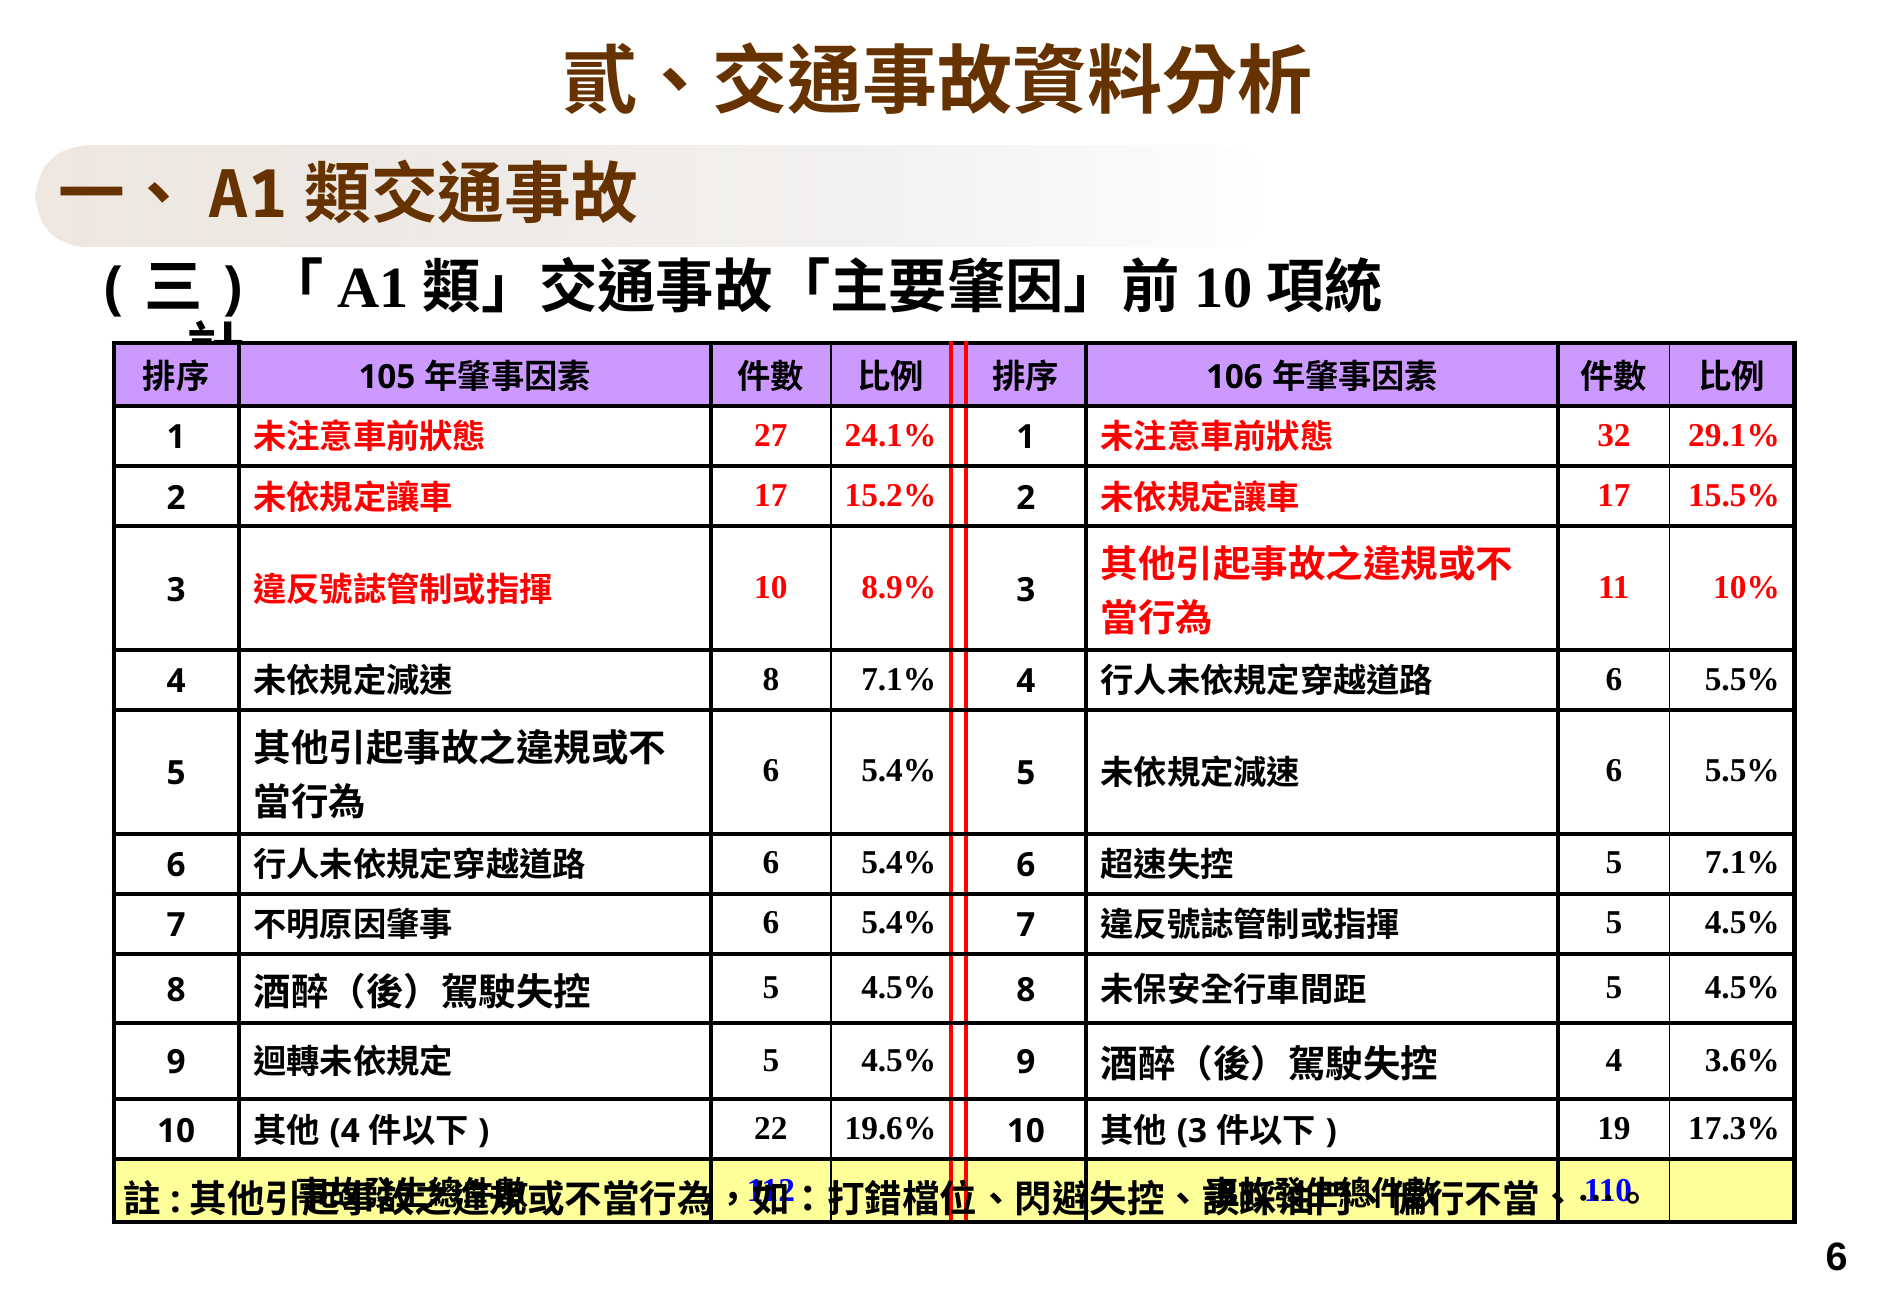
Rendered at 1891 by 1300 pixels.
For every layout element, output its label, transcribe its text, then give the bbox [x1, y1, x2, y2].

table_header 比例 [832, 345, 949, 404]
text_box 註:其他引起事故之違規或不當行為，如：打錯檔位、閃避失控、誤踩油門、偏行不當、…。 [109, 1167, 1668, 1228]
table_cell 未依規定減速 [1088, 712, 1556, 832]
table_cell [953, 1101, 964, 1157]
table_cell 8.9% [832, 528, 949, 648]
table_cell 7.1% [1670, 836, 1792, 892]
table_cell 4.5% [1670, 956, 1792, 1021]
table_cell 19 [1560, 1101, 1669, 1157]
table_cell 8 [116, 956, 237, 1021]
table_cell 6 [116, 836, 237, 892]
table_cell 7.1% [832, 652, 949, 708]
table_cell [832, 1161, 949, 1167]
table_cell 9 [968, 1025, 1084, 1097]
table_cell [968, 1161, 1084, 1167]
table_cell 11 [1560, 528, 1669, 648]
table_header 件數 [713, 345, 830, 404]
table_cell 未依規定讓車 [241, 468, 709, 524]
table_cell 15.2% [832, 468, 949, 524]
table_cell 其他(4件以下) [241, 1101, 709, 1157]
table_cell 5.4% [832, 896, 949, 952]
table_cell 4.5% [832, 1025, 949, 1097]
table_header 105年肇事因素 [241, 345, 709, 404]
table_cell 未注意車前狀態 [241, 408, 709, 464]
table_cell 其他(3件以下) [1088, 1101, 1556, 1157]
table_cell [953, 1025, 964, 1097]
table_cell 行人未依規定穿越道路 [241, 836, 709, 892]
table_cell 8 [713, 652, 830, 708]
table_cell 2 [968, 468, 1084, 524]
table_cell 27 [713, 408, 830, 464]
table_cell 5 [1560, 836, 1669, 892]
table_cell 6 [713, 836, 830, 892]
table_cell 4.5% [832, 956, 949, 1021]
table_cell 10 [116, 1101, 237, 1157]
table_cell 17 [713, 468, 830, 524]
table_cell 9 [116, 1025, 237, 1097]
table_cell 不明原因肇事 [241, 896, 709, 952]
table_cell 5 [713, 1025, 830, 1097]
table_cell 1 [116, 408, 237, 464]
table_cell [953, 408, 964, 464]
table_cell 10% [1670, 528, 1792, 648]
table_cell 10 [713, 528, 830, 648]
table_cell 4.5% [1670, 896, 1792, 952]
table_cell 1 [968, 408, 1084, 464]
table_cell 其他引起事故之違規或不當行為 [1088, 528, 1556, 648]
table_cell [953, 896, 964, 952]
table_cell 10 [968, 1101, 1084, 1157]
table_cell 行人未依規定穿越道路 [1088, 652, 1556, 708]
table_cell 17.3% [1670, 1101, 1792, 1157]
table_cell 3 [116, 528, 237, 648]
table_cell 6 [713, 712, 830, 832]
table_cell 5.4% [832, 712, 949, 832]
table_cell 未依規定讓車 [1088, 468, 1556, 524]
table_cell 5.5% [1670, 652, 1792, 708]
table_cell [953, 712, 964, 832]
table_cell 4 [116, 652, 237, 708]
table_cell [953, 956, 964, 1021]
table_cell 7 [968, 896, 1084, 952]
table_cell 4 [968, 652, 1084, 708]
table_header 比例 [1670, 345, 1792, 404]
table_cell 29.1% [1670, 408, 1792, 464]
table_cell 事故發生總件數 [1088, 1161, 1556, 1167]
text_box [57, 143, 1271, 249]
table_cell [953, 468, 964, 524]
table_cell 違反號誌管制或指揮 [1088, 896, 1556, 952]
table_cell 未保安全行車間距 [1088, 956, 1556, 1021]
table_cell 5.4% [832, 836, 949, 892]
table_cell 5 [713, 956, 830, 1021]
table_cell 3.6% [1670, 1025, 1792, 1097]
text_box 貳、交通事故資料分析 [429, 23, 1446, 132]
table_cell [953, 652, 964, 708]
table_cell 迴轉未依規定 [241, 1025, 709, 1097]
table_cell 6 [1560, 712, 1669, 832]
table_cell 其他引起事故之違規或不當行為 [241, 712, 709, 832]
table_cell 15.5% [1670, 468, 1792, 524]
table_header 排序 [116, 345, 237, 404]
table_cell 3 [968, 528, 1084, 648]
table_cell 17 [1560, 468, 1669, 524]
table_cell 5 [1560, 896, 1669, 952]
table_cell 5.5% [1670, 712, 1792, 832]
table_cell 6 [1560, 652, 1669, 708]
text_box (三)「A1類」交通事故「主要肇因」前10項統計 [76, 248, 1453, 393]
table_header 件數 [1560, 345, 1669, 404]
table_cell 112 [713, 1161, 830, 1167]
table_cell [953, 1161, 964, 1167]
table_cell 8 [968, 956, 1084, 1021]
table_cell 32 [1560, 408, 1669, 464]
table_cell 19.6% [832, 1101, 949, 1157]
table_cell 2 [116, 468, 237, 524]
table_header 106年肇事因素 [1088, 345, 1556, 404]
table_cell 5 [1560, 956, 1669, 1021]
text_box 一、A1類交通事故 [40, 141, 869, 240]
table_cell [953, 528, 964, 648]
table_cell 22 [713, 1101, 830, 1157]
table_header [953, 345, 964, 404]
table_cell 4 [1560, 1025, 1669, 1097]
table_cell 未依規定減速 [241, 652, 709, 708]
table_header 排序 [968, 345, 1084, 404]
table_cell 5 [968, 712, 1084, 832]
table_cell [953, 836, 964, 892]
table_cell 違反號誌管制或指揮 [241, 528, 709, 648]
table_cell 酒醉（後）駕駛失控 [241, 956, 709, 1021]
table_cell 6 [968, 836, 1084, 892]
text_box [33, 170, 40, 222]
table_cell 未注意車前狀態 [1088, 408, 1556, 464]
table_cell 事故發生總件數 [116, 1161, 709, 1167]
table_cell 6 [713, 896, 830, 952]
table_cell 酒醉（後）駕駛失控 [1088, 1025, 1556, 1097]
slide_number 6 [1420, 1195, 1863, 1286]
table_cell 110 [1560, 1161, 1669, 1220]
table_cell 24.1% [832, 408, 949, 464]
table_cell 超速失控 [1088, 836, 1556, 892]
table_cell [1670, 1161, 1792, 1220]
table_cell 5 [116, 712, 237, 832]
table_cell 7 [116, 896, 237, 952]
